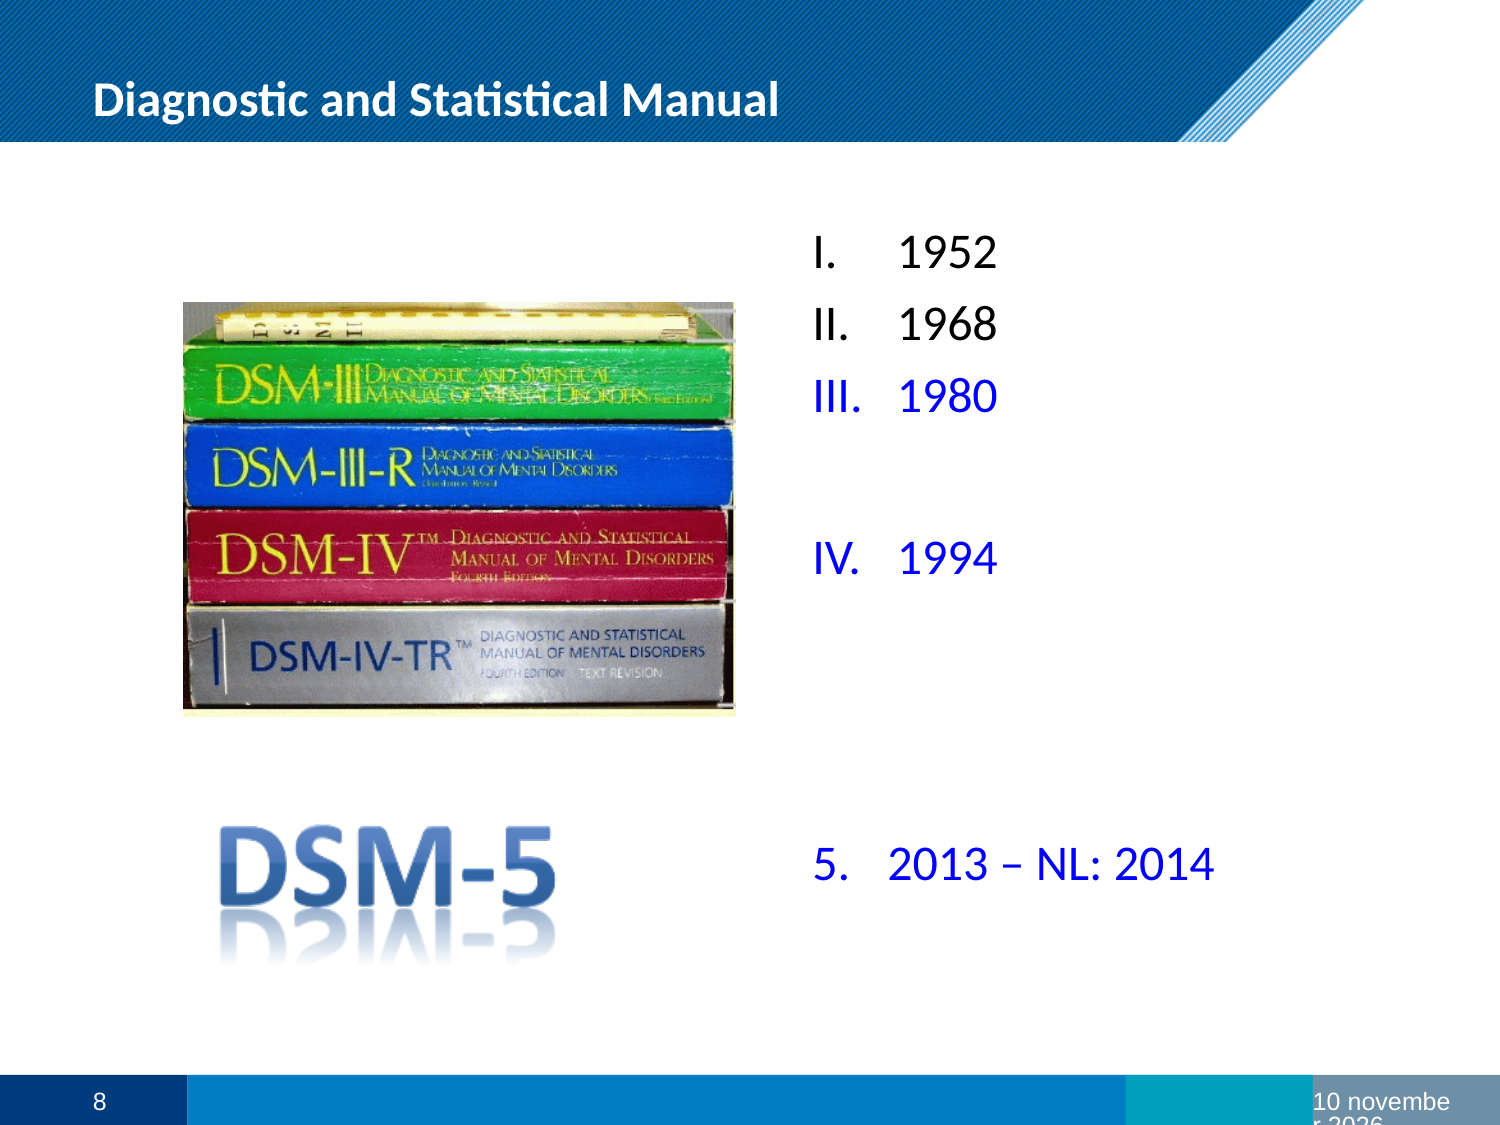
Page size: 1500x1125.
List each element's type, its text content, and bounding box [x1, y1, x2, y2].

picture [182, 302, 737, 717]
slide_number mei ’16 [1312, 1074, 1454, 1125]
slide_number 8 [92, 1074, 182, 1125]
title Diagnostic and Statistical Manual [92, 0, 1164, 141]
picture [135, 786, 638, 1029]
list 1952 1968 1980 1994 2013 – NL: 2014 [812, 206, 1463, 1070]
